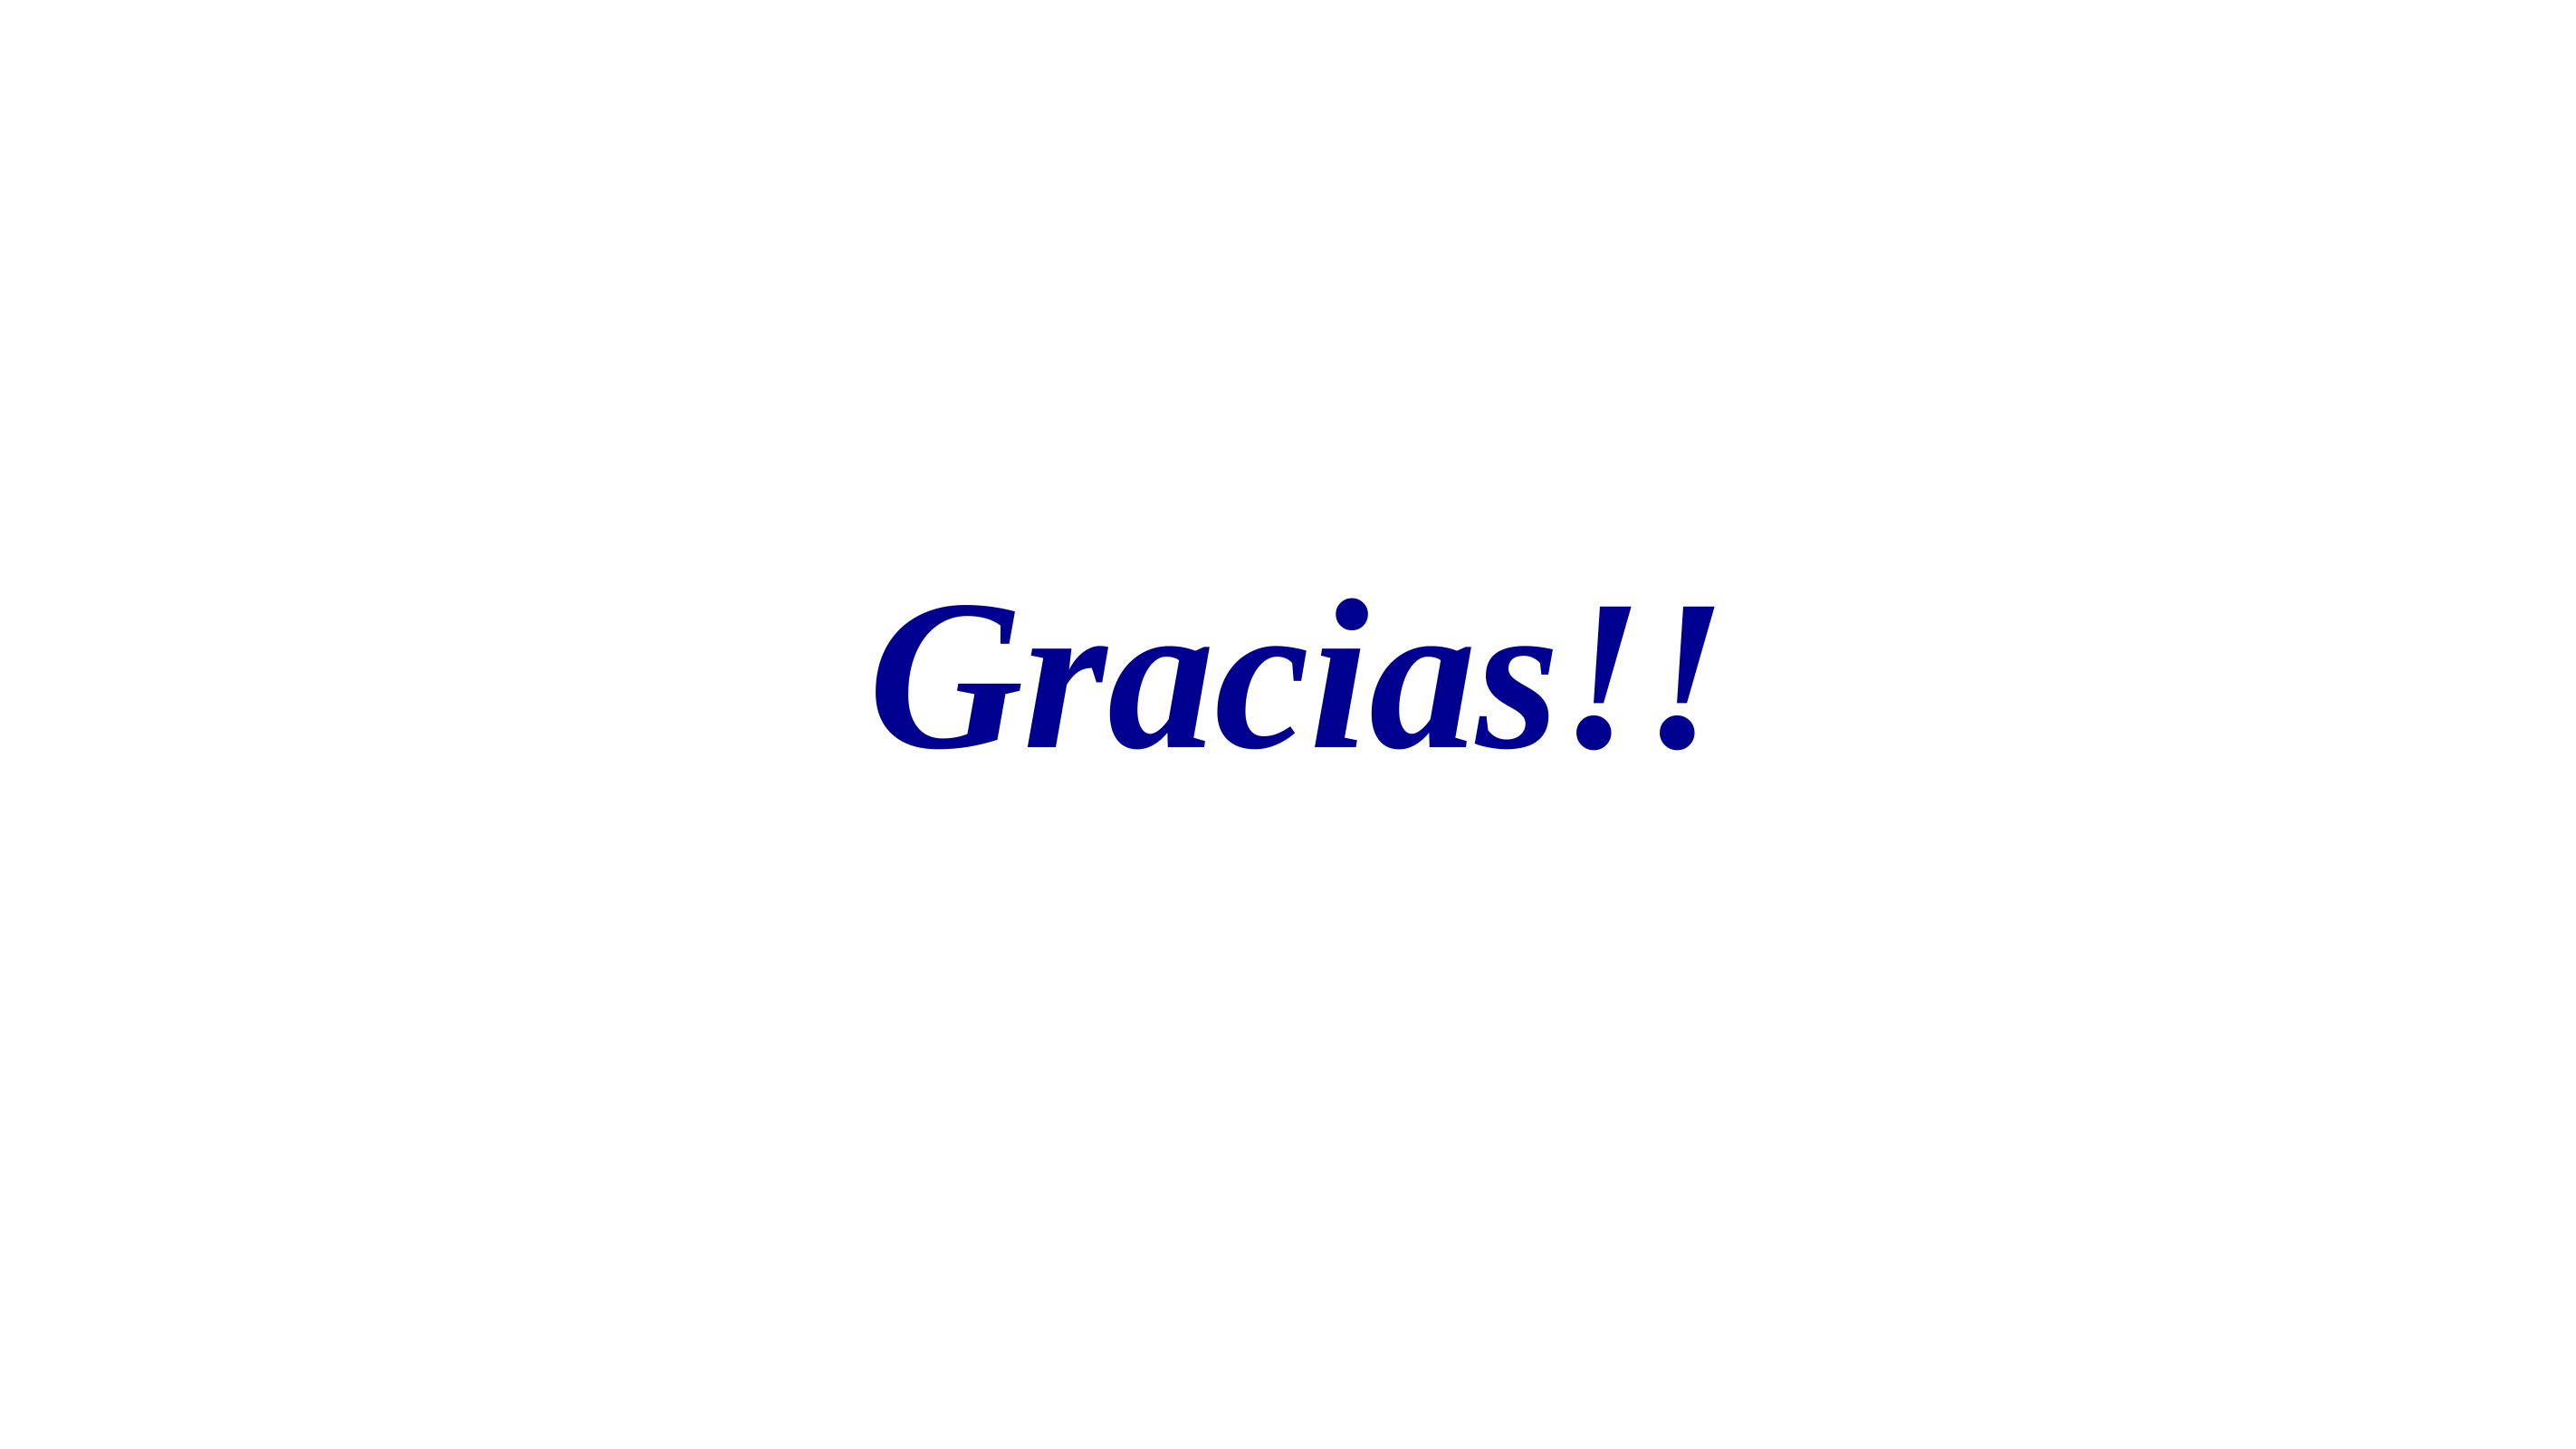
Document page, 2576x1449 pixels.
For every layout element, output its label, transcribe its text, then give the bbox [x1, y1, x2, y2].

text_box Gracias!! [694, 526, 1902, 798]
